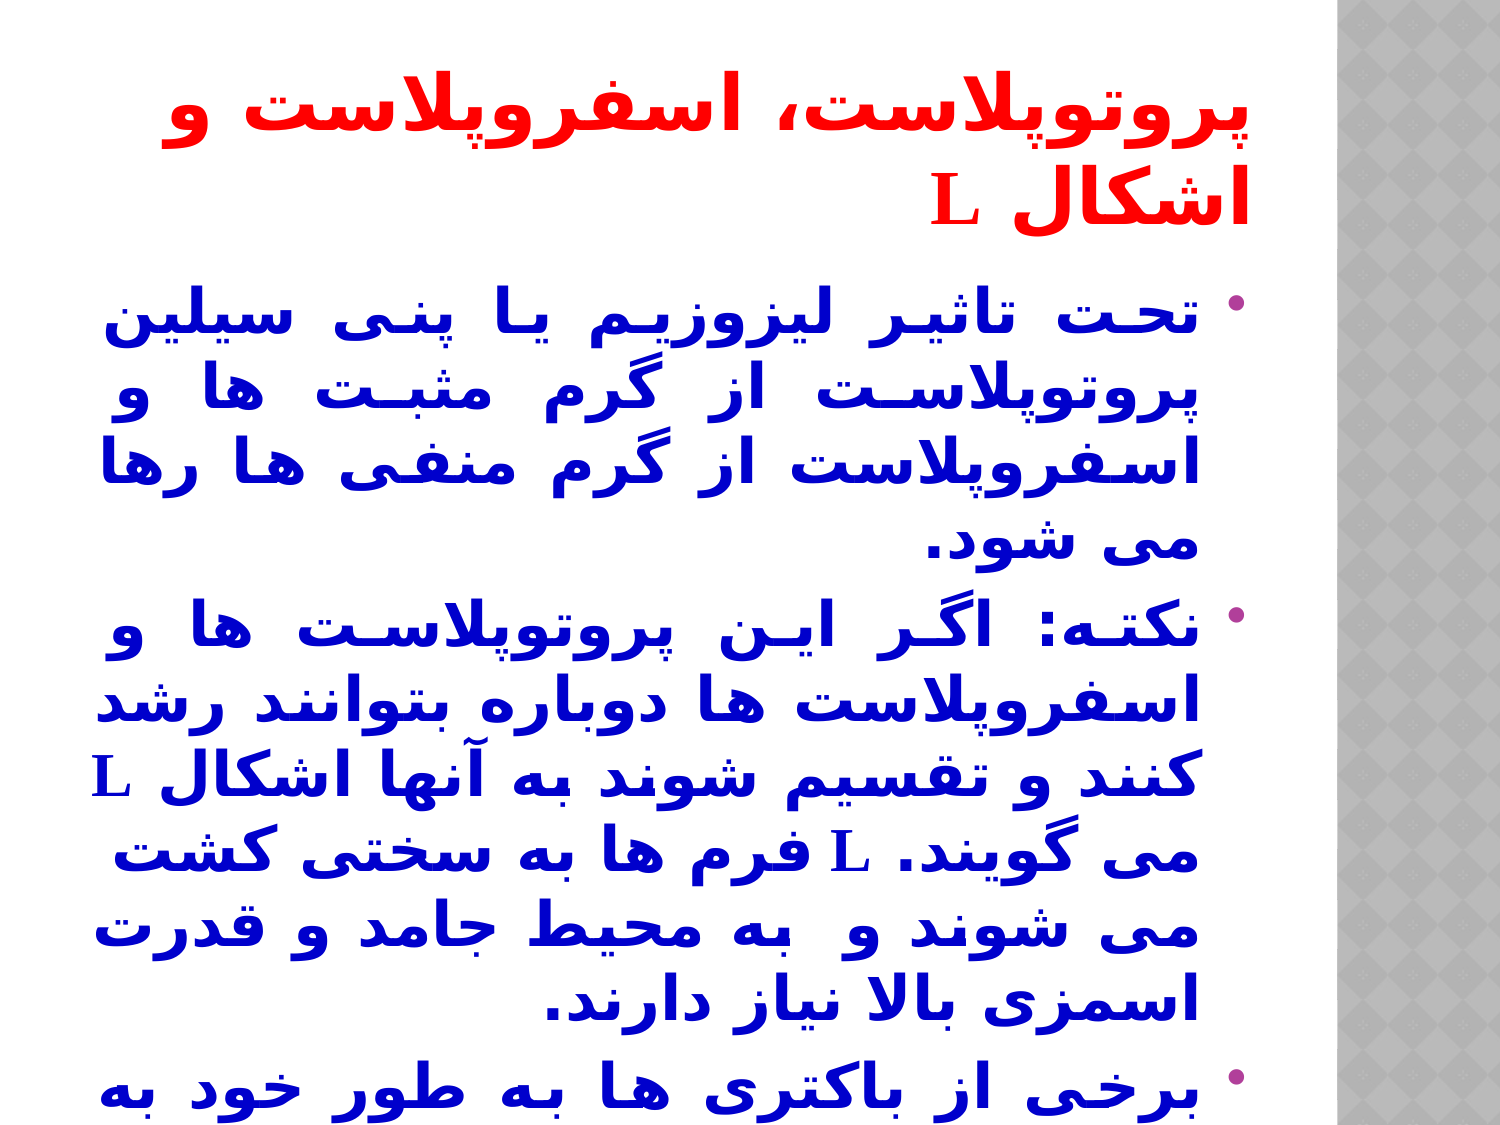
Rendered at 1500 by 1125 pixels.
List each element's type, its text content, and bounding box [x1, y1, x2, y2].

list تحت تاثیر لیزوزیم یا پنی سیلین پروتوپلاست از گرم مثبت ها و اسفروپلاست از گرم منفی ها رها می شود. نکته: اگر این پروتوپلاست ها و اسفروپلاست ها دوباره بتوانند رشد کنند و تقسیم شوند به آنها اشکال L می گویند. L فرم ها به سختی کشت می شوند و به محیط جامد و قدرت اسمزی بالا نیاز دارند. برخی از باکتری ها به طور خود به خود اشکال L تولید می کنند که می تواند در میزبان عفونت مزمن ایجاد کند. بزگشت اشکال L به اشکال باسیلی می تواند باعث عود عفونت شود. [75, 264, 1263, 1125]
title پروتوپلاست، اسفروپلاست و اشکال L [75, 52, 1263, 240]
